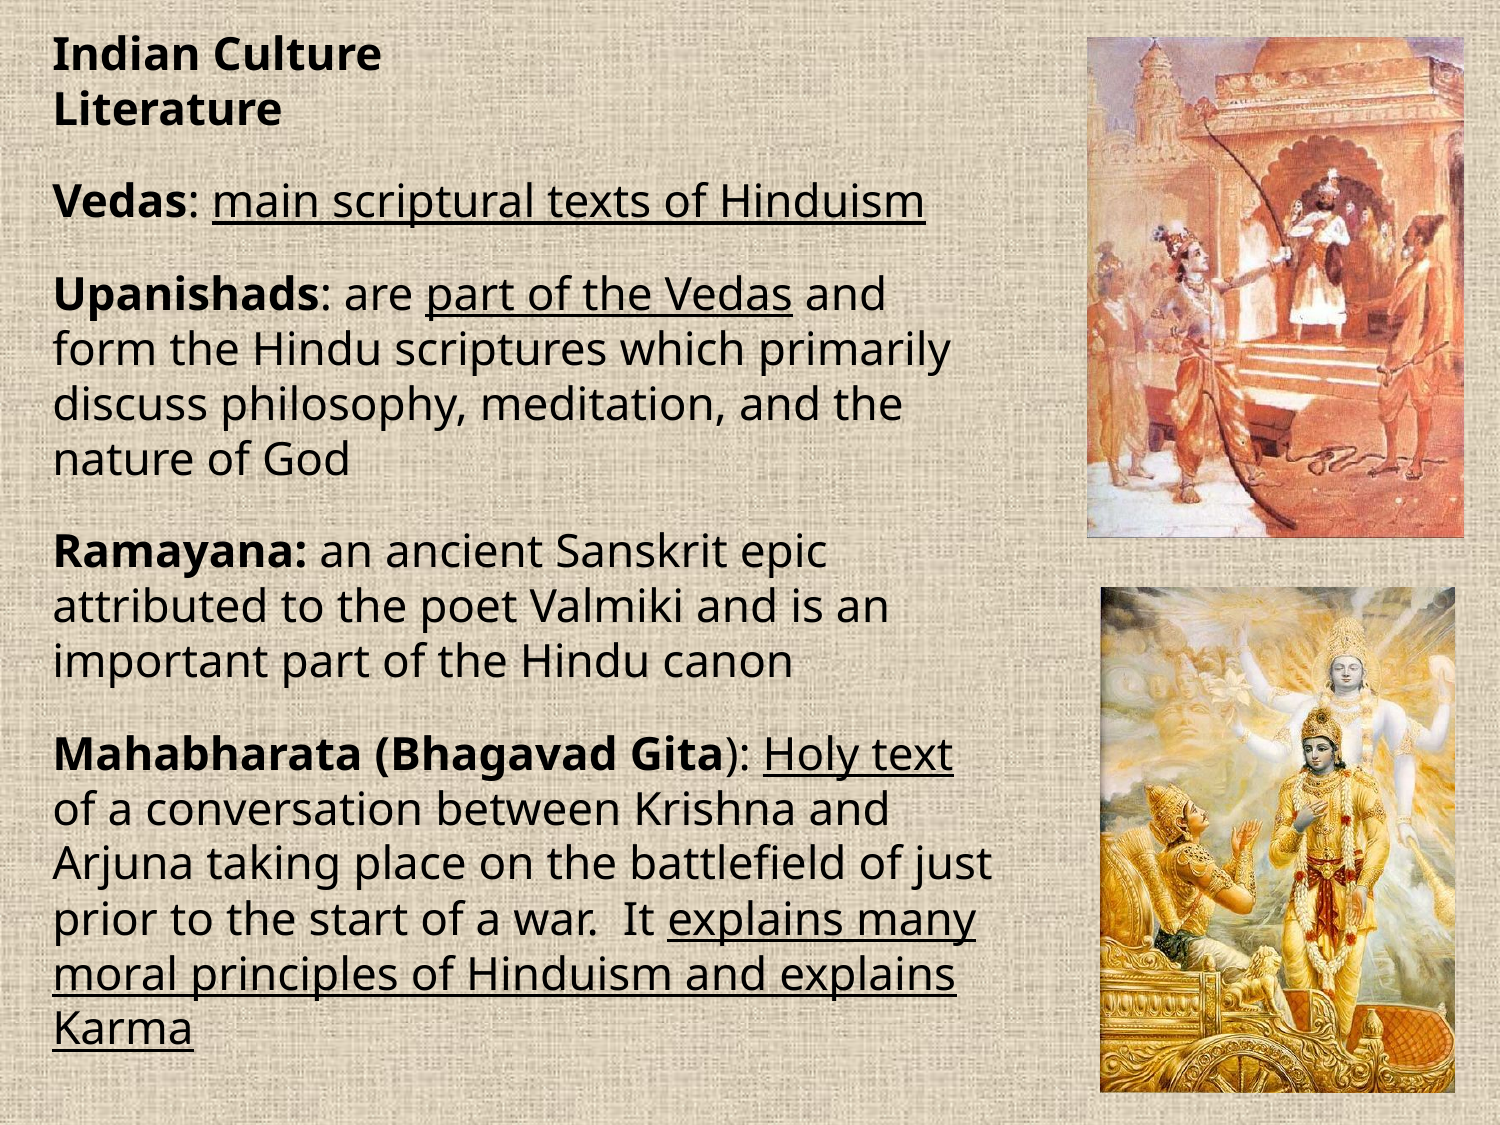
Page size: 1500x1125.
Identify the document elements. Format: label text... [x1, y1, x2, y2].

text_box Indian Culture Literature Vedas: main scriptural texts of Hinduism Upanishads: are part of the Vedas and form the Hindu scriptures which primarily discuss philosophy, meditation, and the nature of God Ramayana: an ancient Sanskrit epic attributed to the poet Valmiki and is an important part of the Hindu canon Mahabharata (Bhagavad Gita): Holy text of a conversation between Krishna and Arjuna taking place on the battlefield of just prior to the start of a war. It explains many moral principles of Hinduism and explains Karma [37, 17, 1013, 1107]
picture [0, 0, 1500, 1125]
